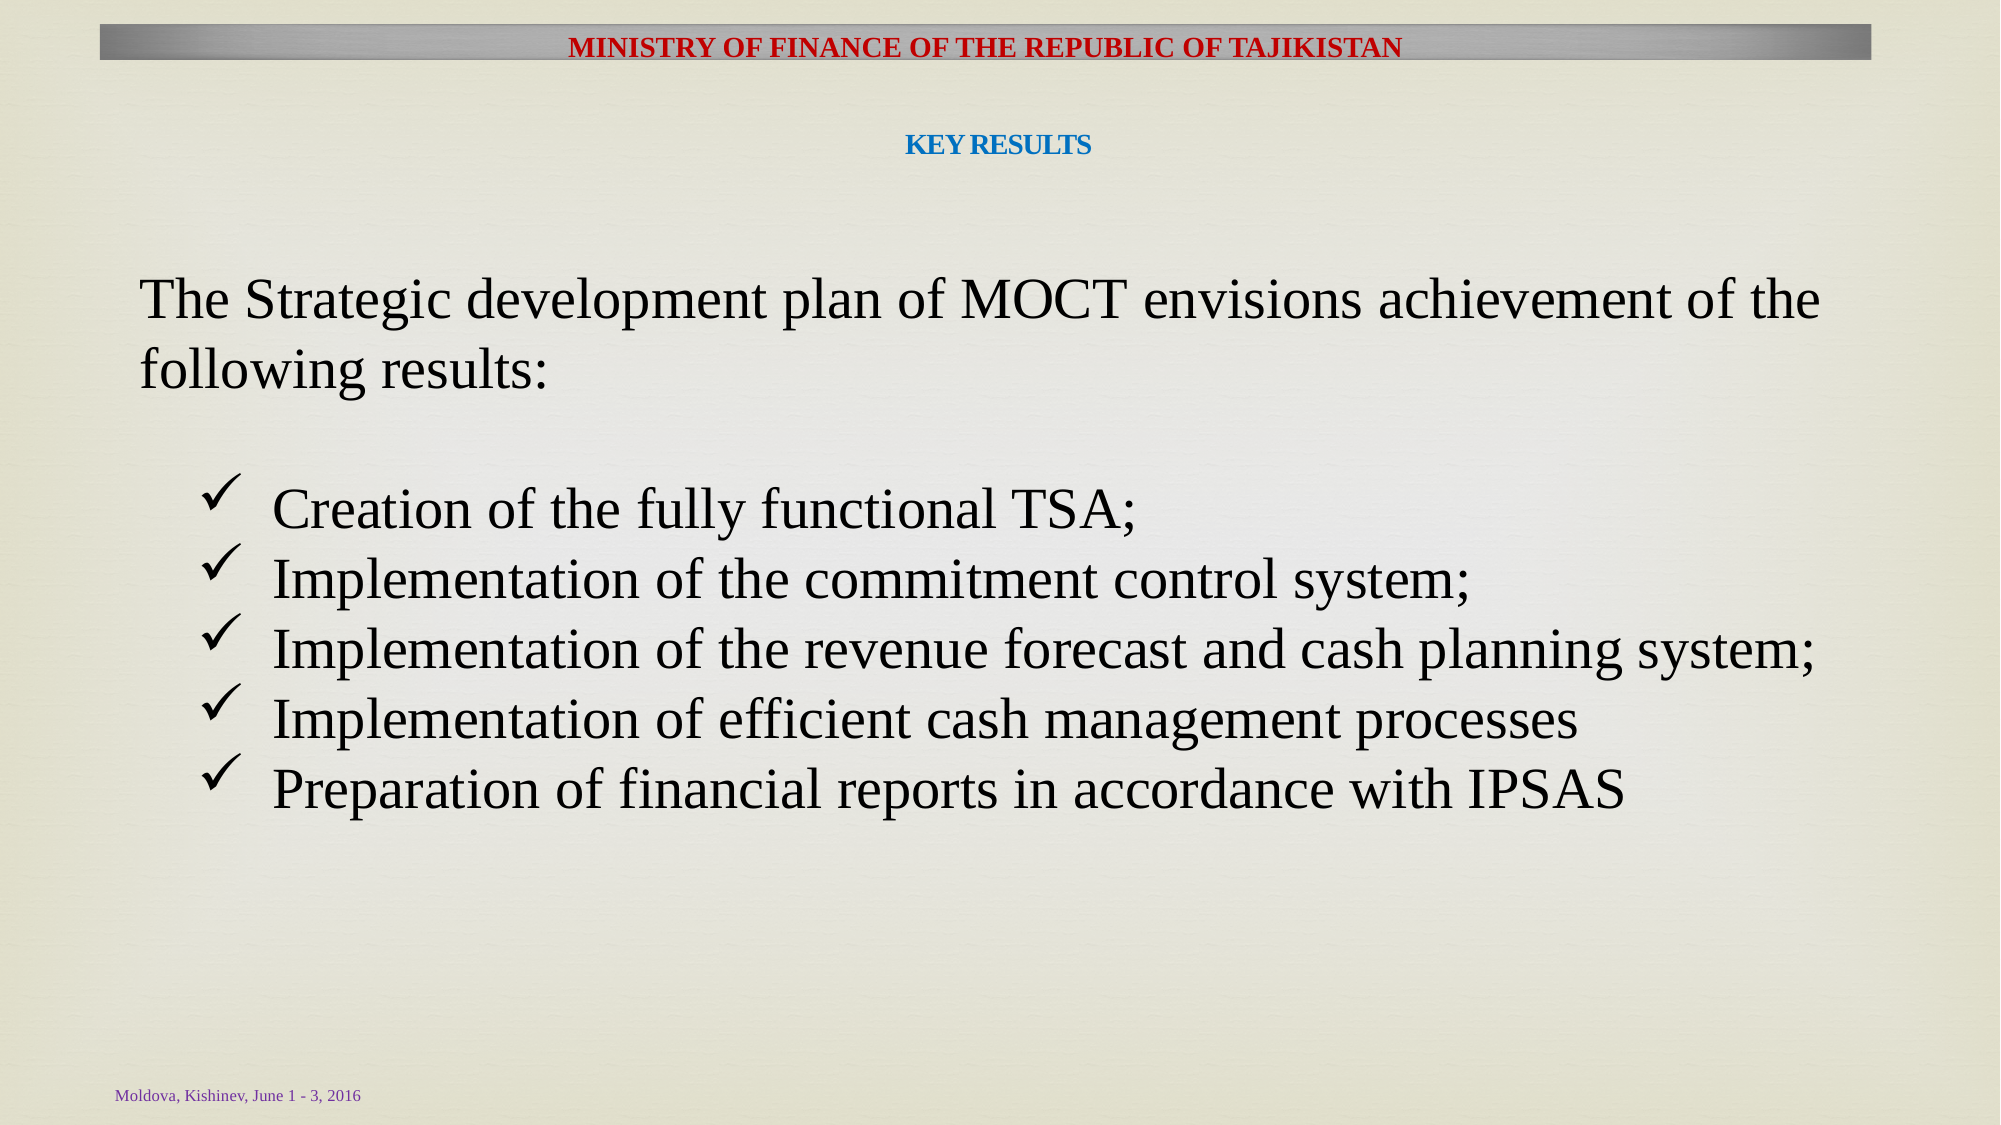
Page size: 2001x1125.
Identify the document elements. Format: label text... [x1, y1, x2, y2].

text_box MINISTRY OF FINANCE OF THE REPUBLIC OF TAJIKISTAN [99, 24, 1872, 60]
text_box Moldova, Kishinev, June 1 - 3, 2016 [99, 1069, 479, 1113]
text_box KEY RESULTS [112, 124, 1885, 168]
text_box The Strategic development plan of MOCT envisions achievement of the following results: Creation of the fully functional TSA; Implementation of the commitment control system; Implementation of the revenue forecast and cash planning system; Implementation of efficient cash management processes Preparation of financial reports in accordance with IPSAS [125, 182, 1881, 828]
text_box [124, 147, 1922, 1011]
